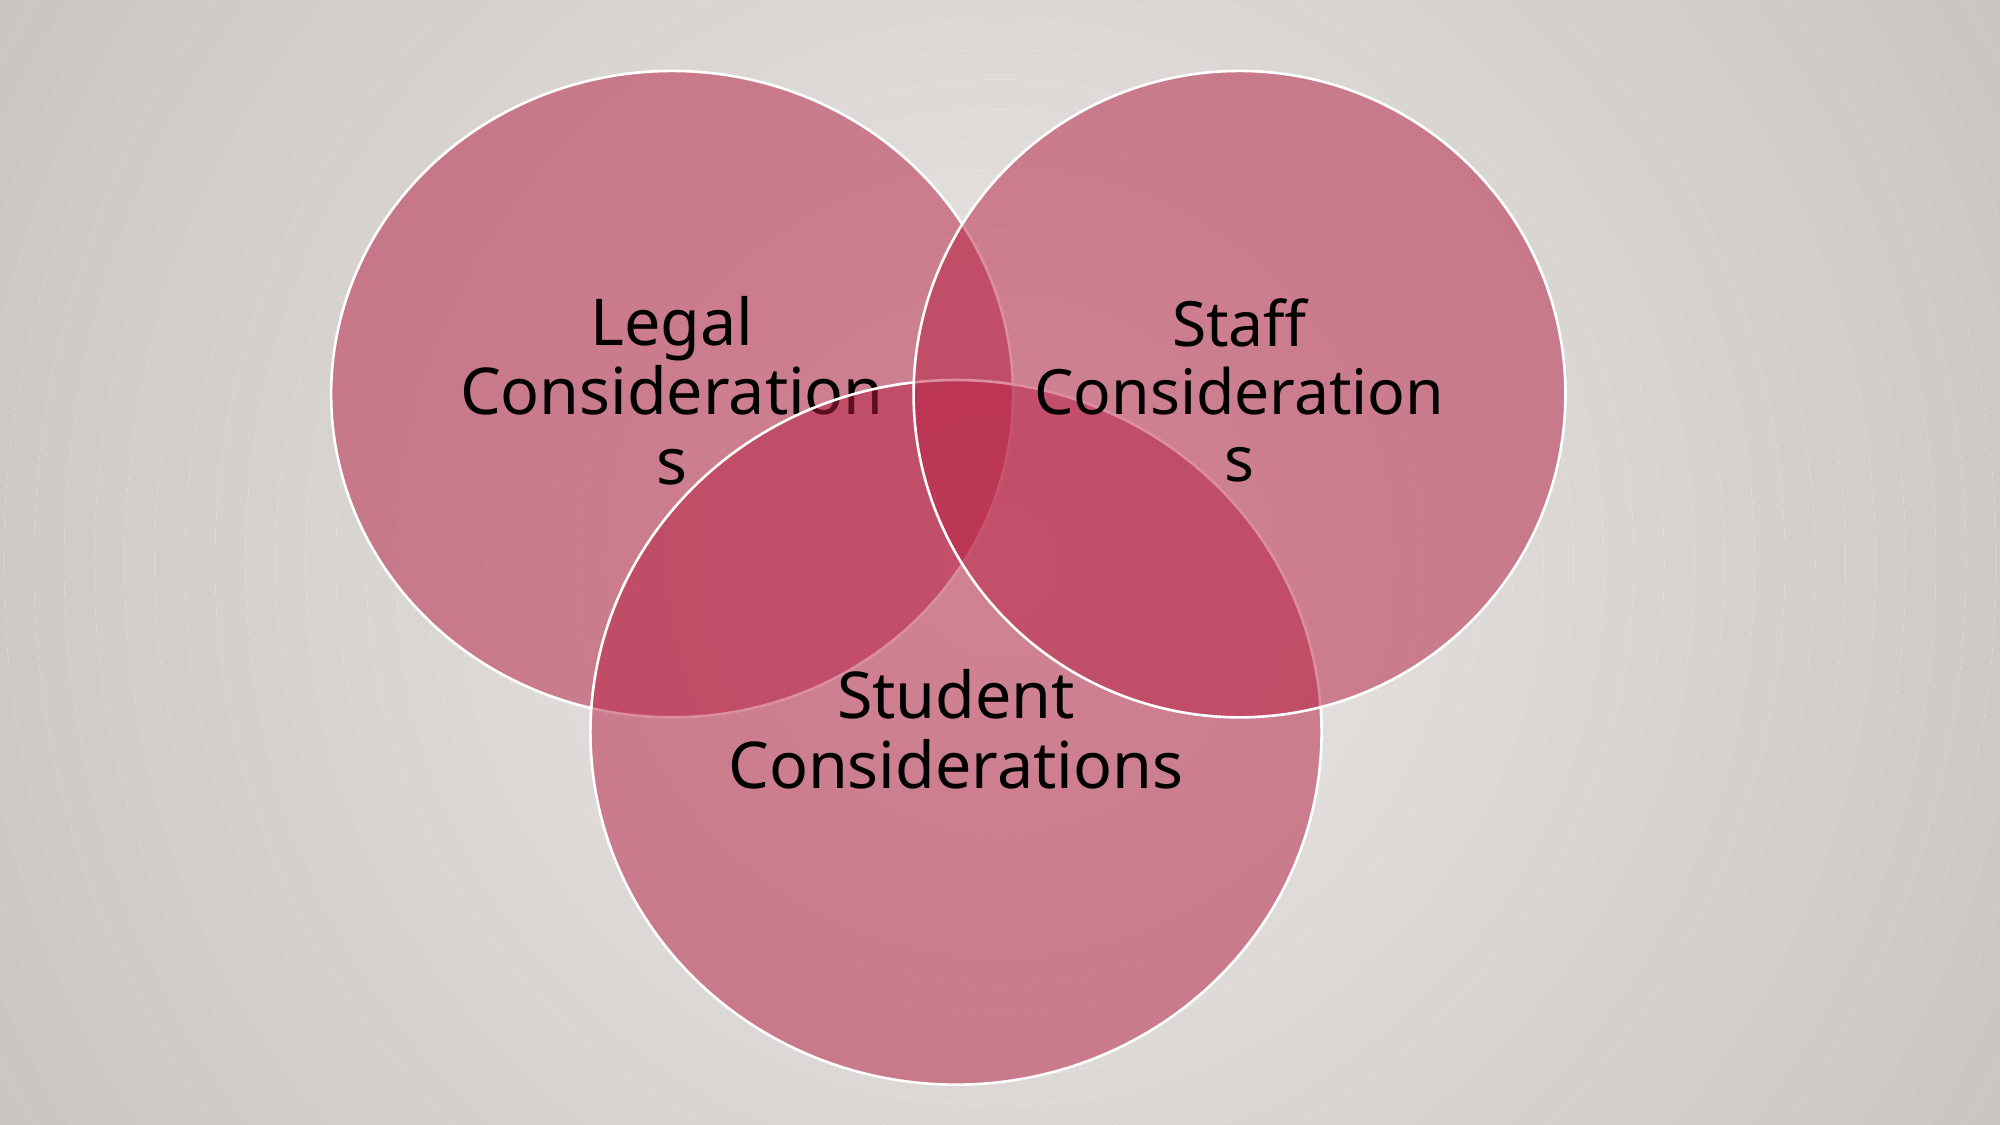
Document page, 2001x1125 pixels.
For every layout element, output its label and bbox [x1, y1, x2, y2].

list [177, 132, 1720, 1053]
